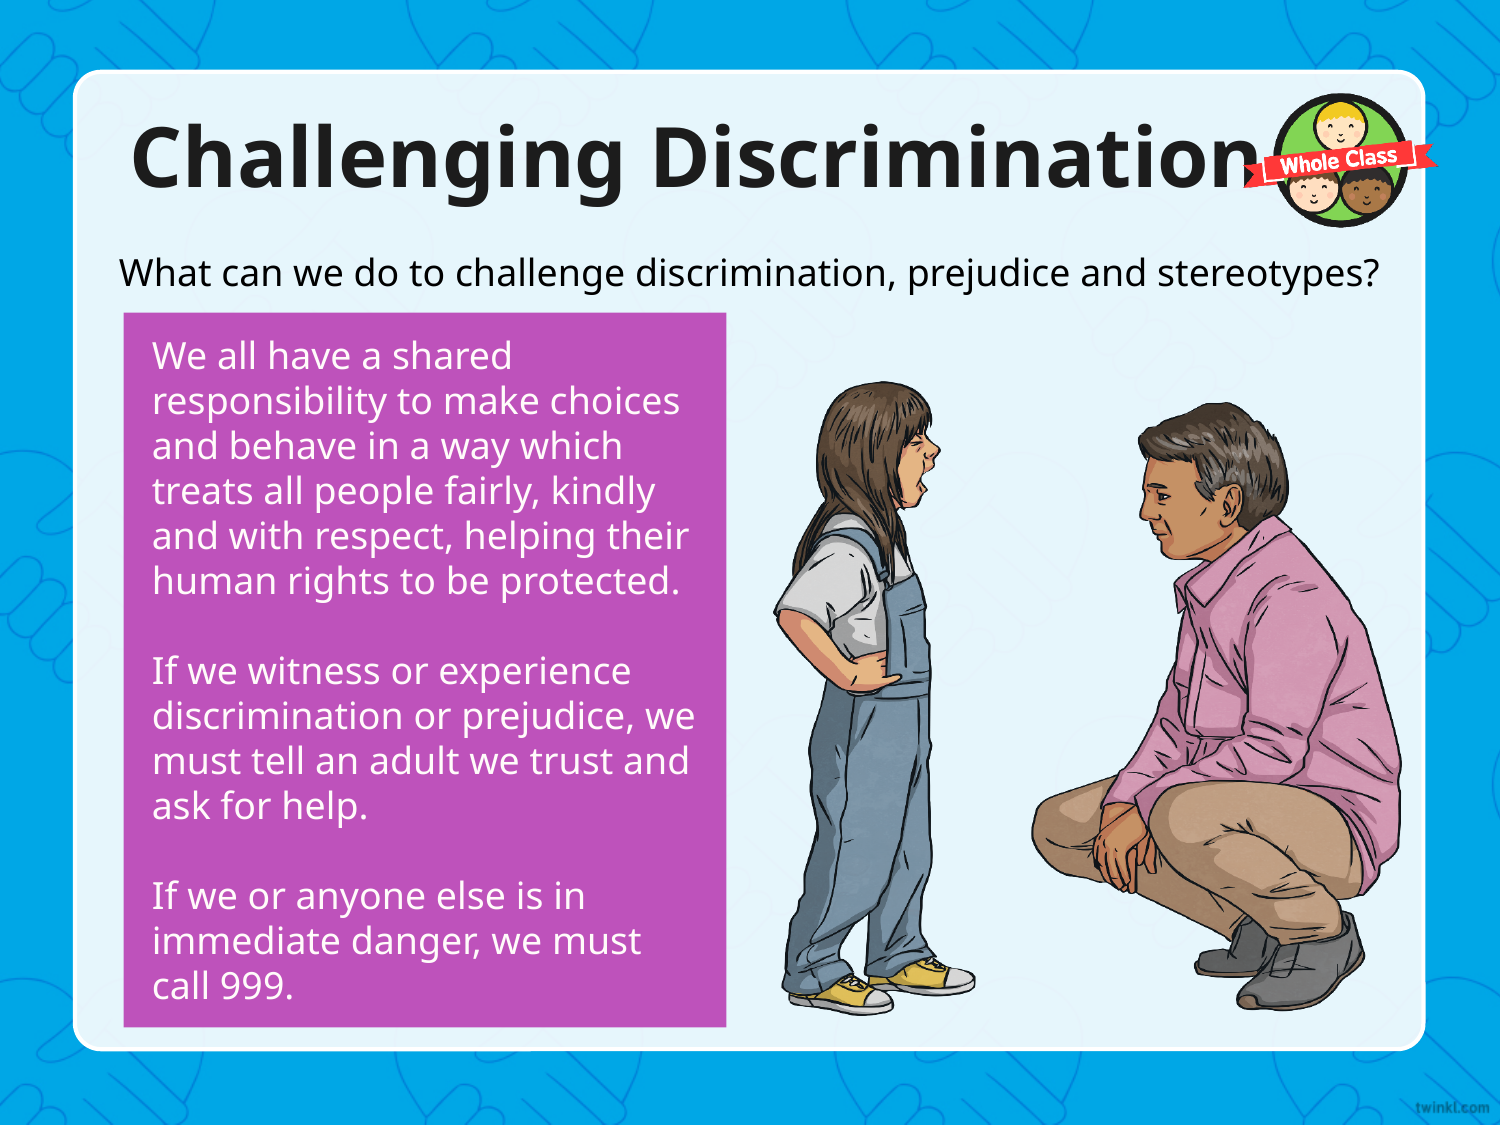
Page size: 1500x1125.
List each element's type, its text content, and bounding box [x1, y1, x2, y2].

title Challenging Discrimination [0, 76, 1426, 244]
picture [773, 381, 1402, 1016]
text_box What can we do to challenge discrimination, prejudice and stereotypes? [94, 241, 1406, 302]
picture [1238, 89, 1436, 231]
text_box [62, 312, 727, 1028]
